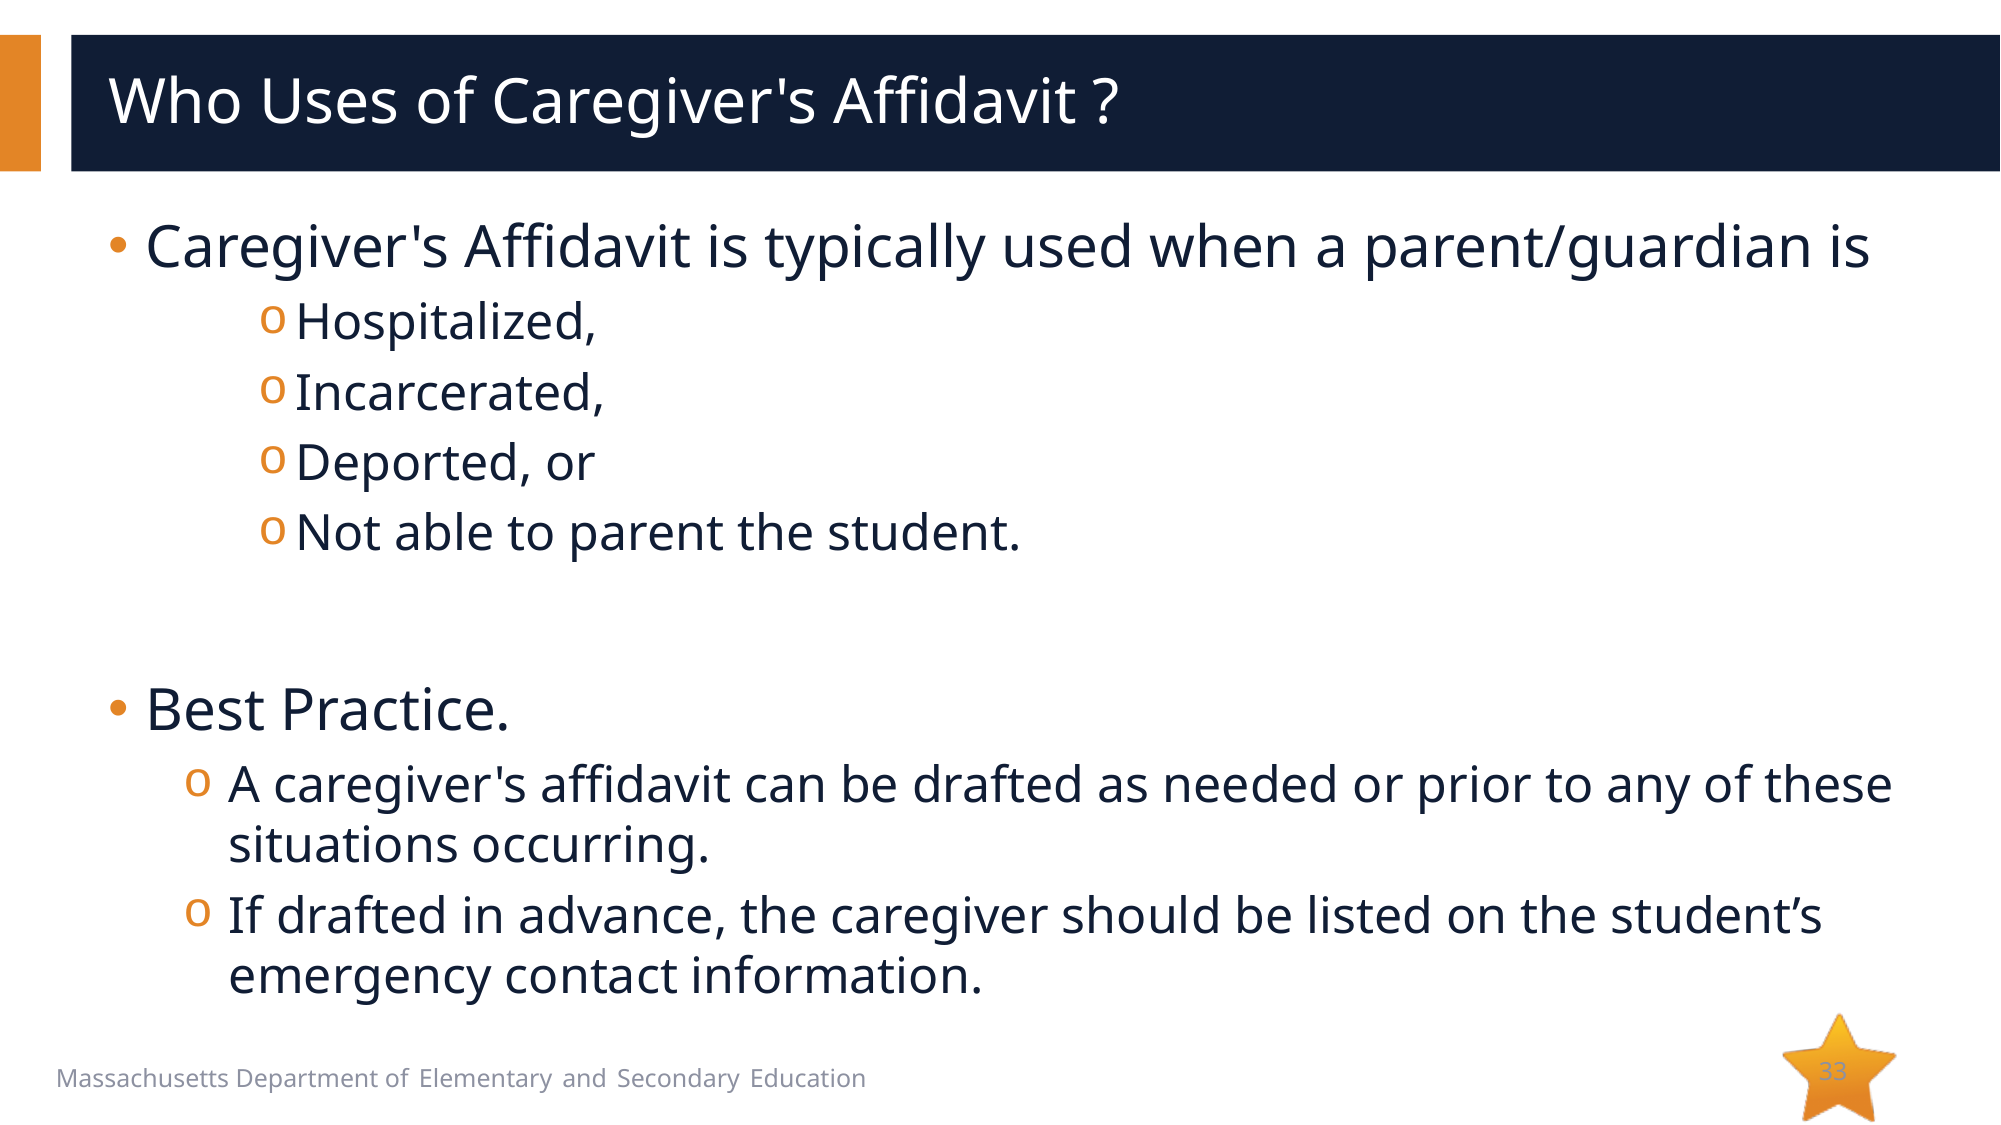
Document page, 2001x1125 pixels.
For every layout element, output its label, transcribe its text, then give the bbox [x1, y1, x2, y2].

list Caregiver's Affidavit is typically used when a parent/guardian is Hospitalized, Incarcerated, Deported, or Not able to parent the student. Best Practice. A caregiver's affidavit can be drafted as needed or prior to any of these situations occurring. If drafted in advance, the caregiver should be listed on the student’s emergency contact information. [93, 201, 1959, 1031]
slide_number 33 [1412, 1042, 1863, 1103]
picture [1775, 1031, 1909, 1125]
title Who Uses of Caregiver's Affidavit ? [93, 47, 1959, 159]
